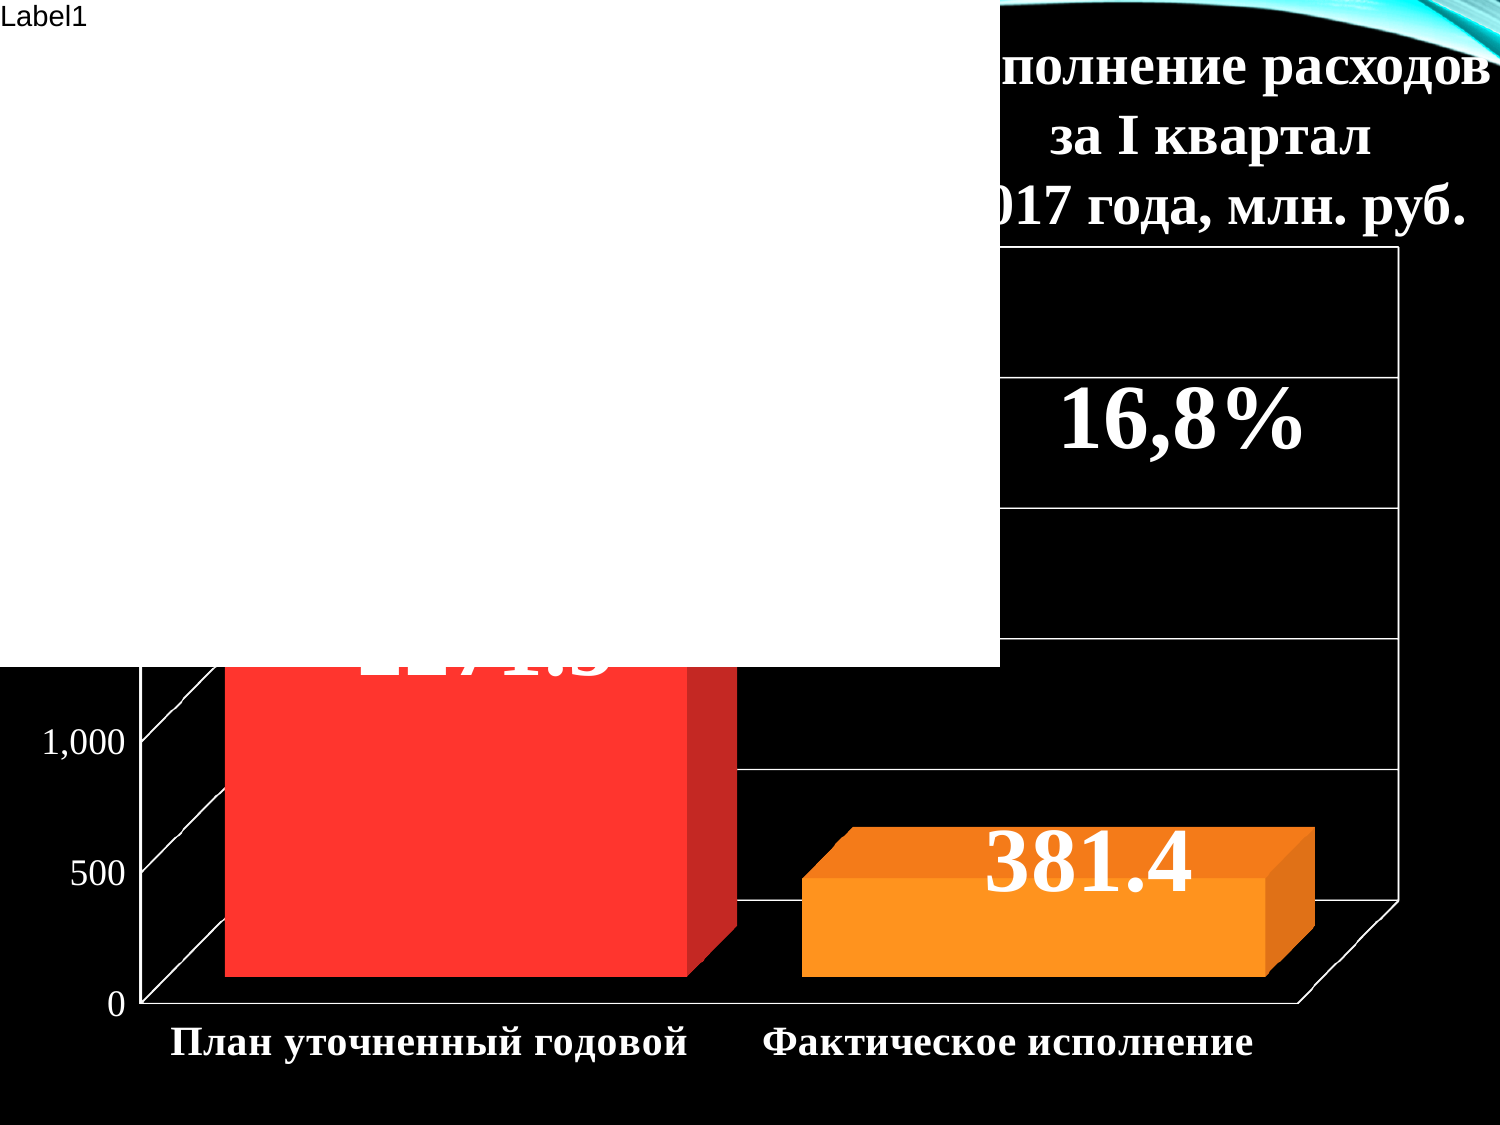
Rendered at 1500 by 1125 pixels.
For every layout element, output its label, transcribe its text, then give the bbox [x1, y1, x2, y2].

picture [1000, 0, 1500, 19]
chart [0, 228, 1442, 1083]
text_box Исполнение расходов за I квартал 2017 года, млн. руб. [1000, 19, 1500, 244]
